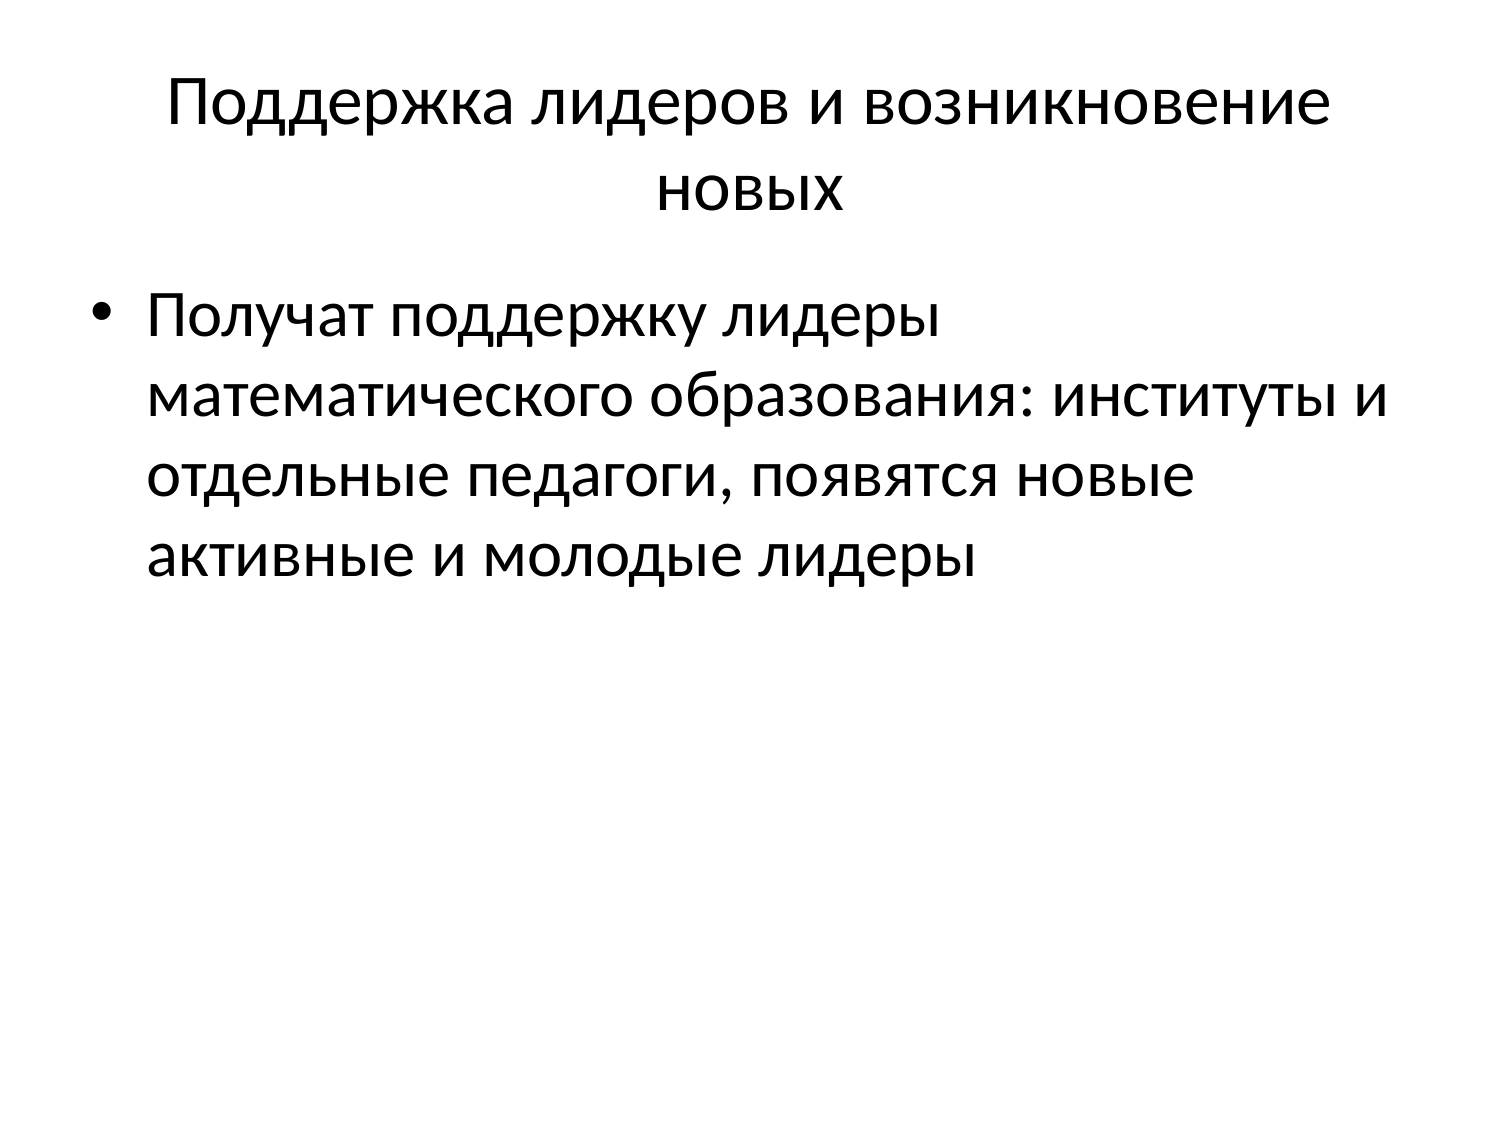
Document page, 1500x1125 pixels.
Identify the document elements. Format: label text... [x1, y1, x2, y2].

list Получат поддержку лидеры математического образования: институты и отдельные педагоги, появятся новые активные и молодые лидеры [75, 262, 1425, 1005]
title Поддержка лидеров и возникновение новых [75, 45, 1425, 233]
